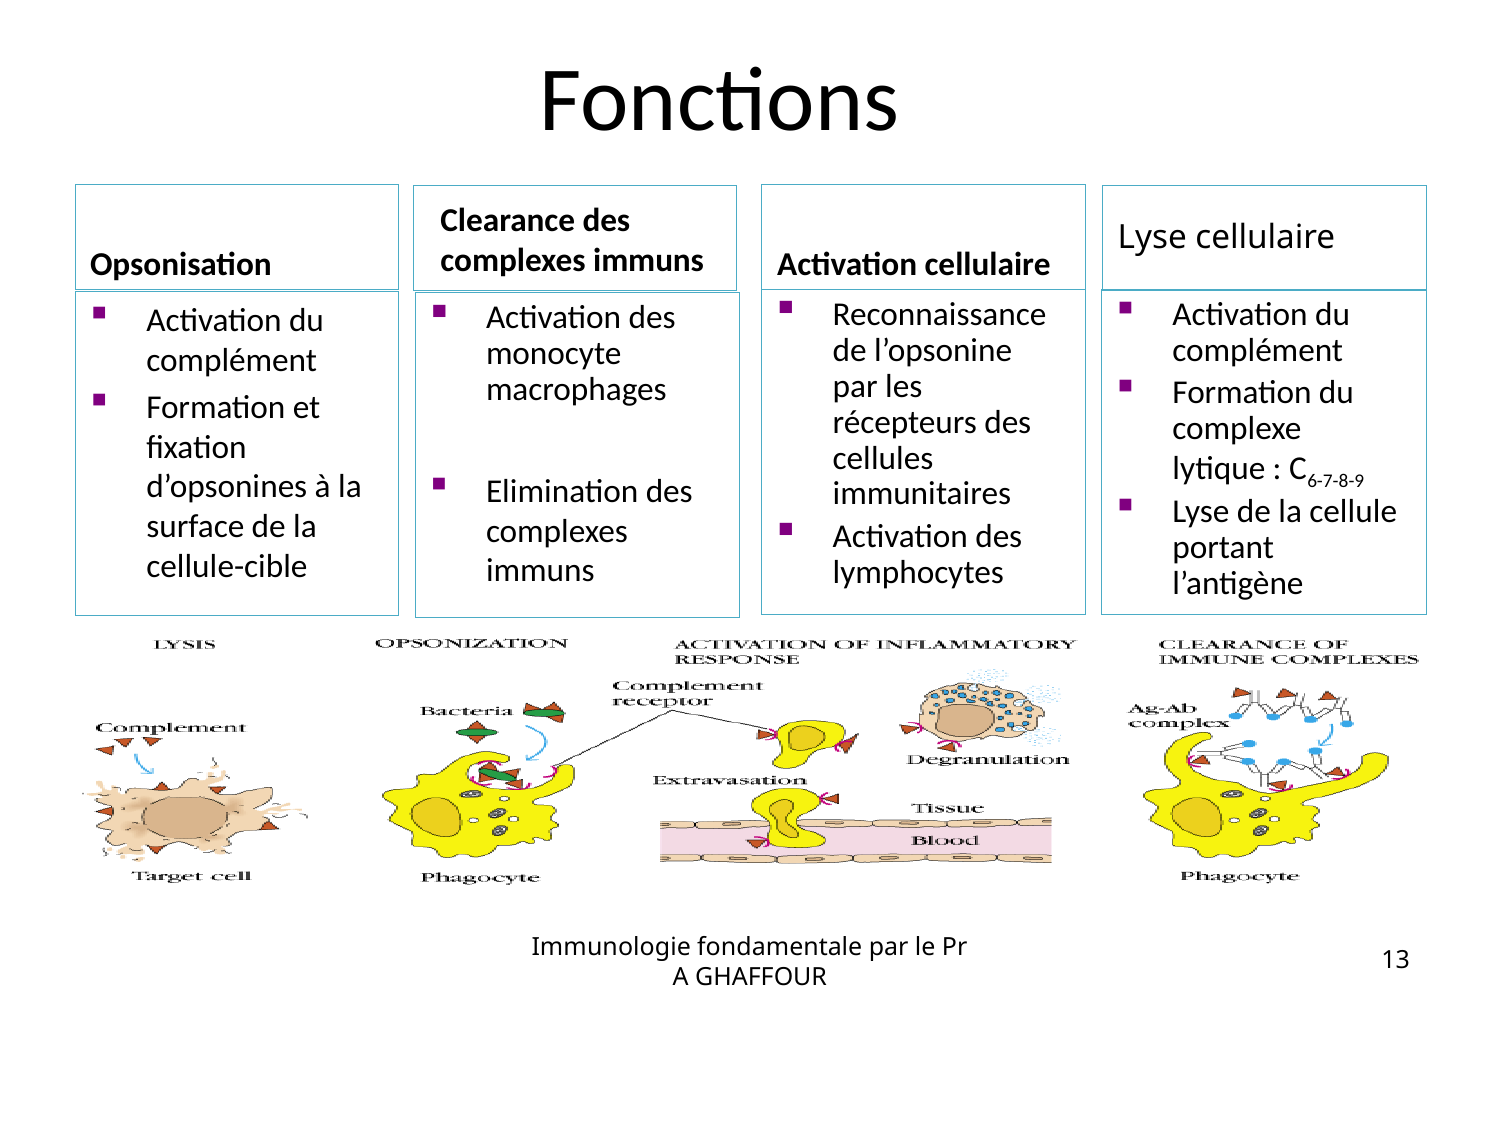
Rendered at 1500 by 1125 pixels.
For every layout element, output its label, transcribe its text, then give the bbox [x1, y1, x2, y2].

list Activation cellulaire [761, 184, 1086, 289]
list Activation du complément Formation et fixation d’opsonines à la surface de la cellule-cible [75, 291, 399, 616]
list Opsonisation [75, 184, 399, 290]
footer Immunologie fondamentale par le Pr A GHAFFOUR [512, 930, 988, 991]
text_box Activation des monocyte macrophages Elimination des complexes immuns [415, 292, 740, 618]
text_box Activation du complément Formation du complexe lytique : C6-7-8-9 Lyse de la cellule portant l’antigène [1101, 289, 1427, 615]
text_box Lyse cellulaire [1102, 185, 1427, 291]
slide_number 13 [1074, 930, 1425, 991]
text_box Clearance des complexes immuns [413, 185, 737, 291]
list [74, 632, 1427, 888]
text_box Reconnaissance de l’opsonine par les récepteurs des cellules immunitaires Activation des lymphocytes [761, 289, 1086, 615]
title Fonctions [82, 19, 1357, 170]
